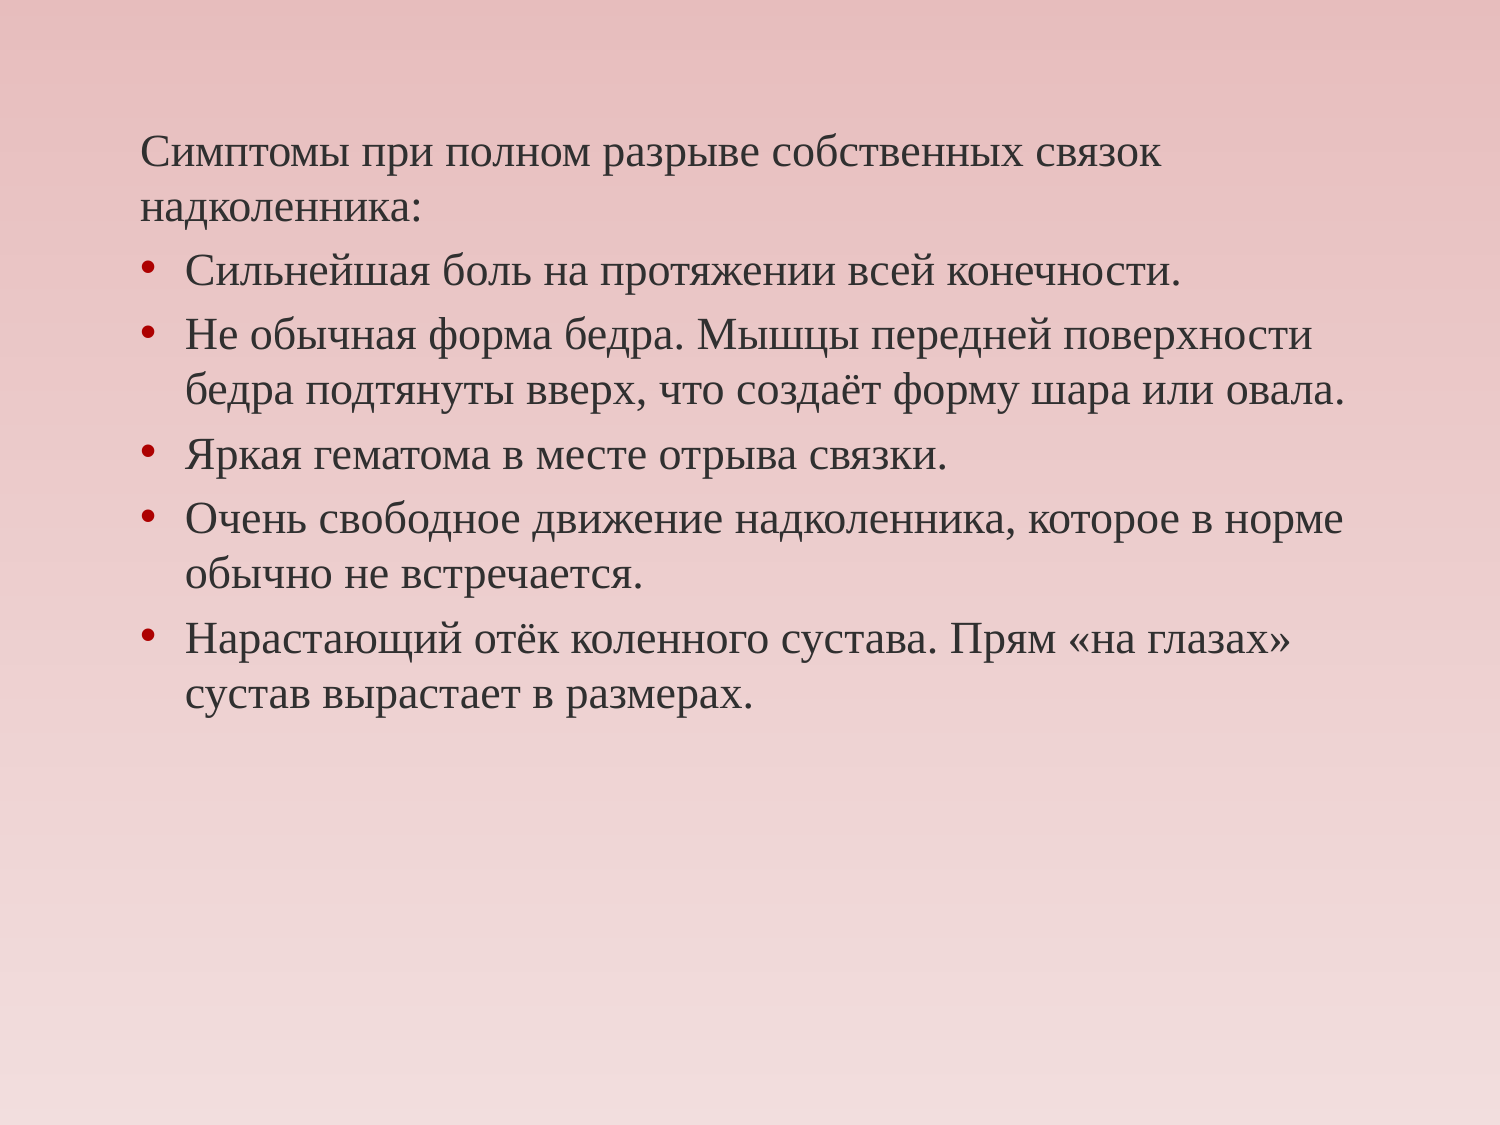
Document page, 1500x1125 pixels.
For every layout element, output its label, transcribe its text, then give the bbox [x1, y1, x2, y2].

list Симптомы при полном разрыве собственных связок надколенника: Сильнейшая боль на протяжении всей конечности. Не обычная форма бедра. Мышцы передней поверхности бедра подтянуты вверх, что создаёт форму шара или овала. Яркая гематома в месте отрыва связки. Очень свободное движение надколенника, которое в норме обычно не встречается. Нарастающий отёк коленного сустава. Прям «на глазах» сустав вырастает в размерах. [125, 112, 1363, 750]
